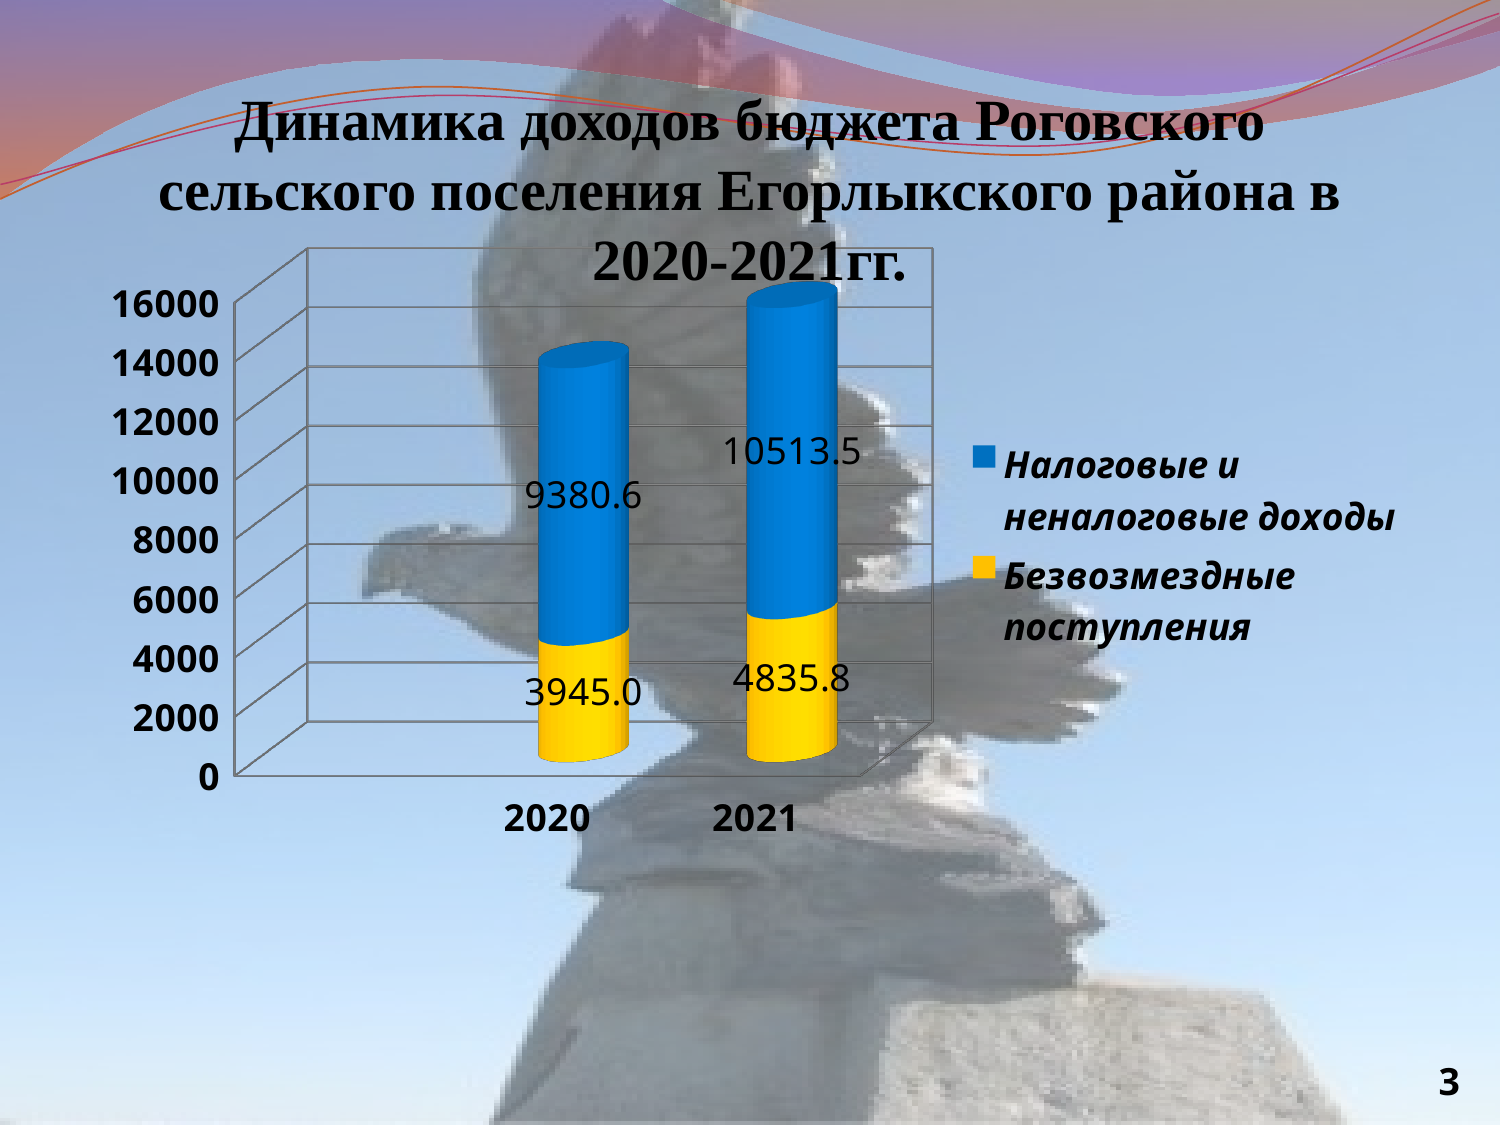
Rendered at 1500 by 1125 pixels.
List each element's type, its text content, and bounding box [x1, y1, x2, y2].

slide_number 3 [1350, 1050, 1475, 1110]
chart [83, 233, 1422, 857]
text_box Динамика доходов бюджета Роговского сельского поселения Егорлыкского района в 2020-2021гг. [112, 75, 1388, 230]
